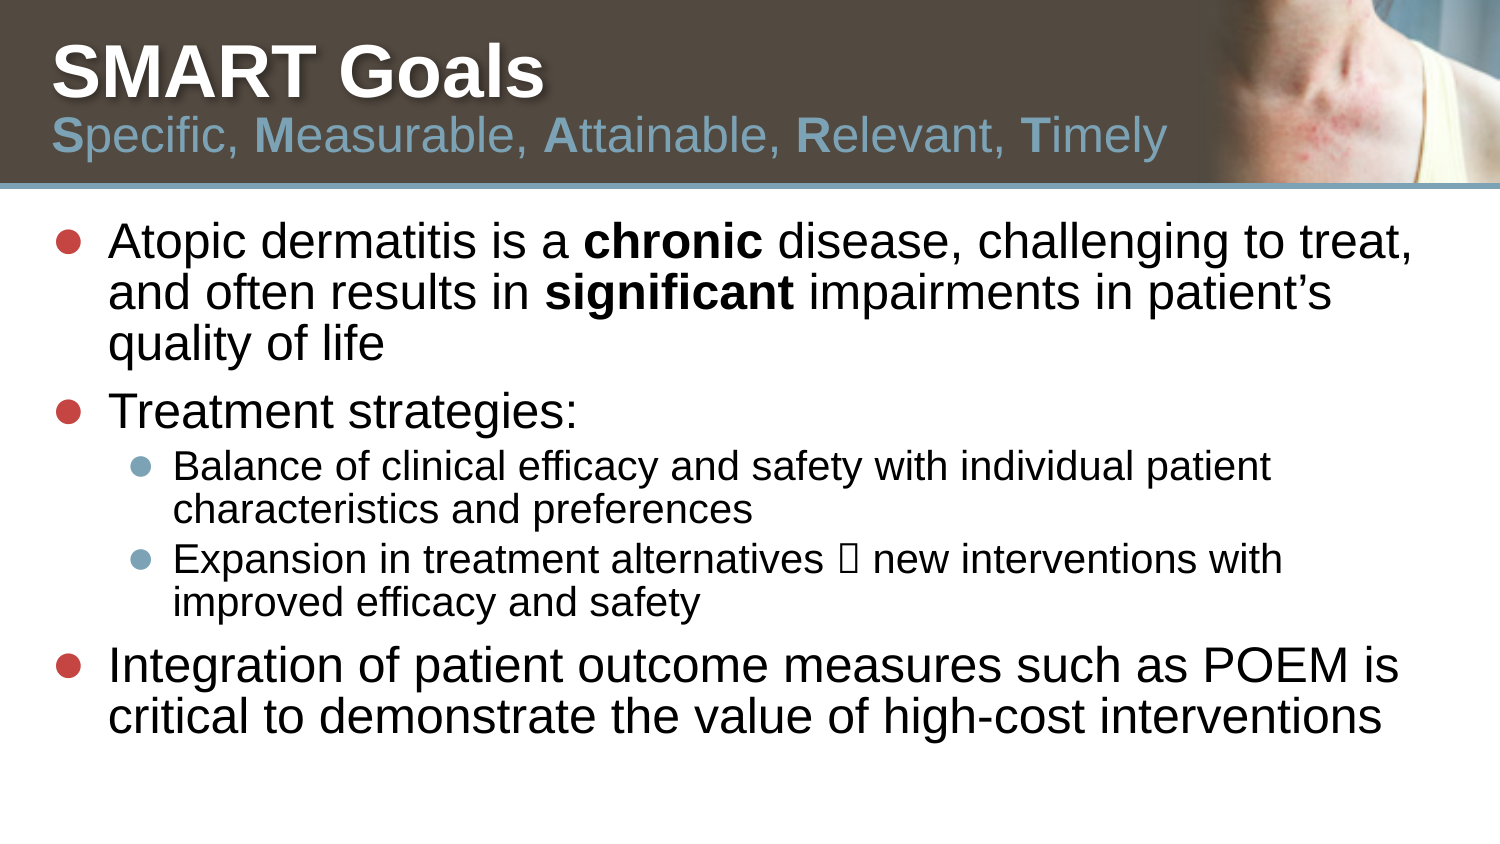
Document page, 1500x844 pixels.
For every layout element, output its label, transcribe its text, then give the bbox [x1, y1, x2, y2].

list Specific, Measurable, Attainable, Relevant, Timely [51, 104, 1354, 171]
picture [0, 0, 1500, 183]
list Atopic dermatitis is a chronic disease, challenging to treat, and often results in significant impairments in patient’s quality of life Treatment strategies: Balance of clinical efficacy and safety with individual patient characteristics and preferences Expansion in treatment alternatives  new interventions with improved efficacy and safety Integration of patient outcome measures such as POEM is critical to demonstrate the value of high-cost interventions [51, 210, 1446, 825]
title SMART Goals [51, 25, 1354, 104]
